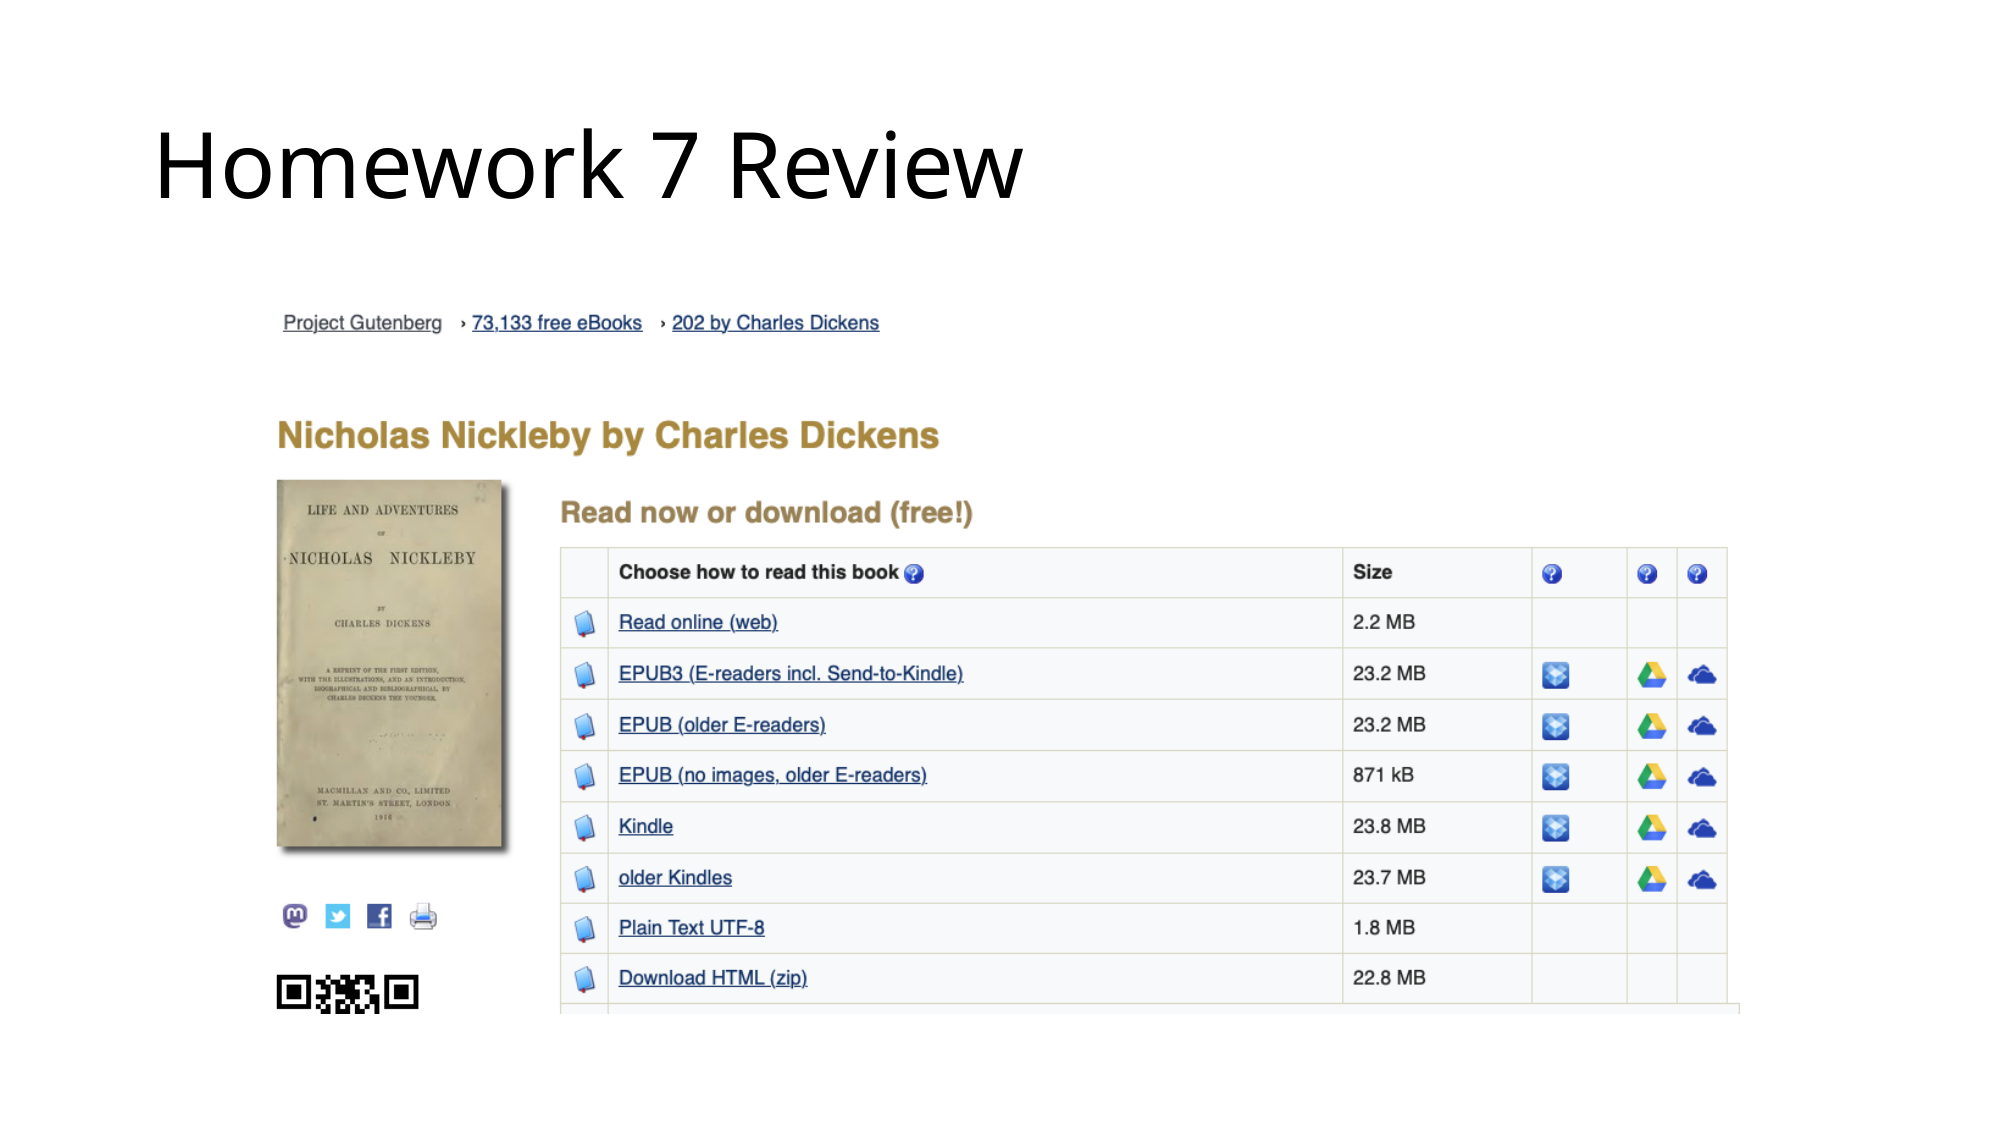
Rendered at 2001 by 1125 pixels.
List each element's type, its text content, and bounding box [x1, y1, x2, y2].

title Homework 7 Review [137, 59, 1863, 278]
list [254, 298, 1746, 1014]
